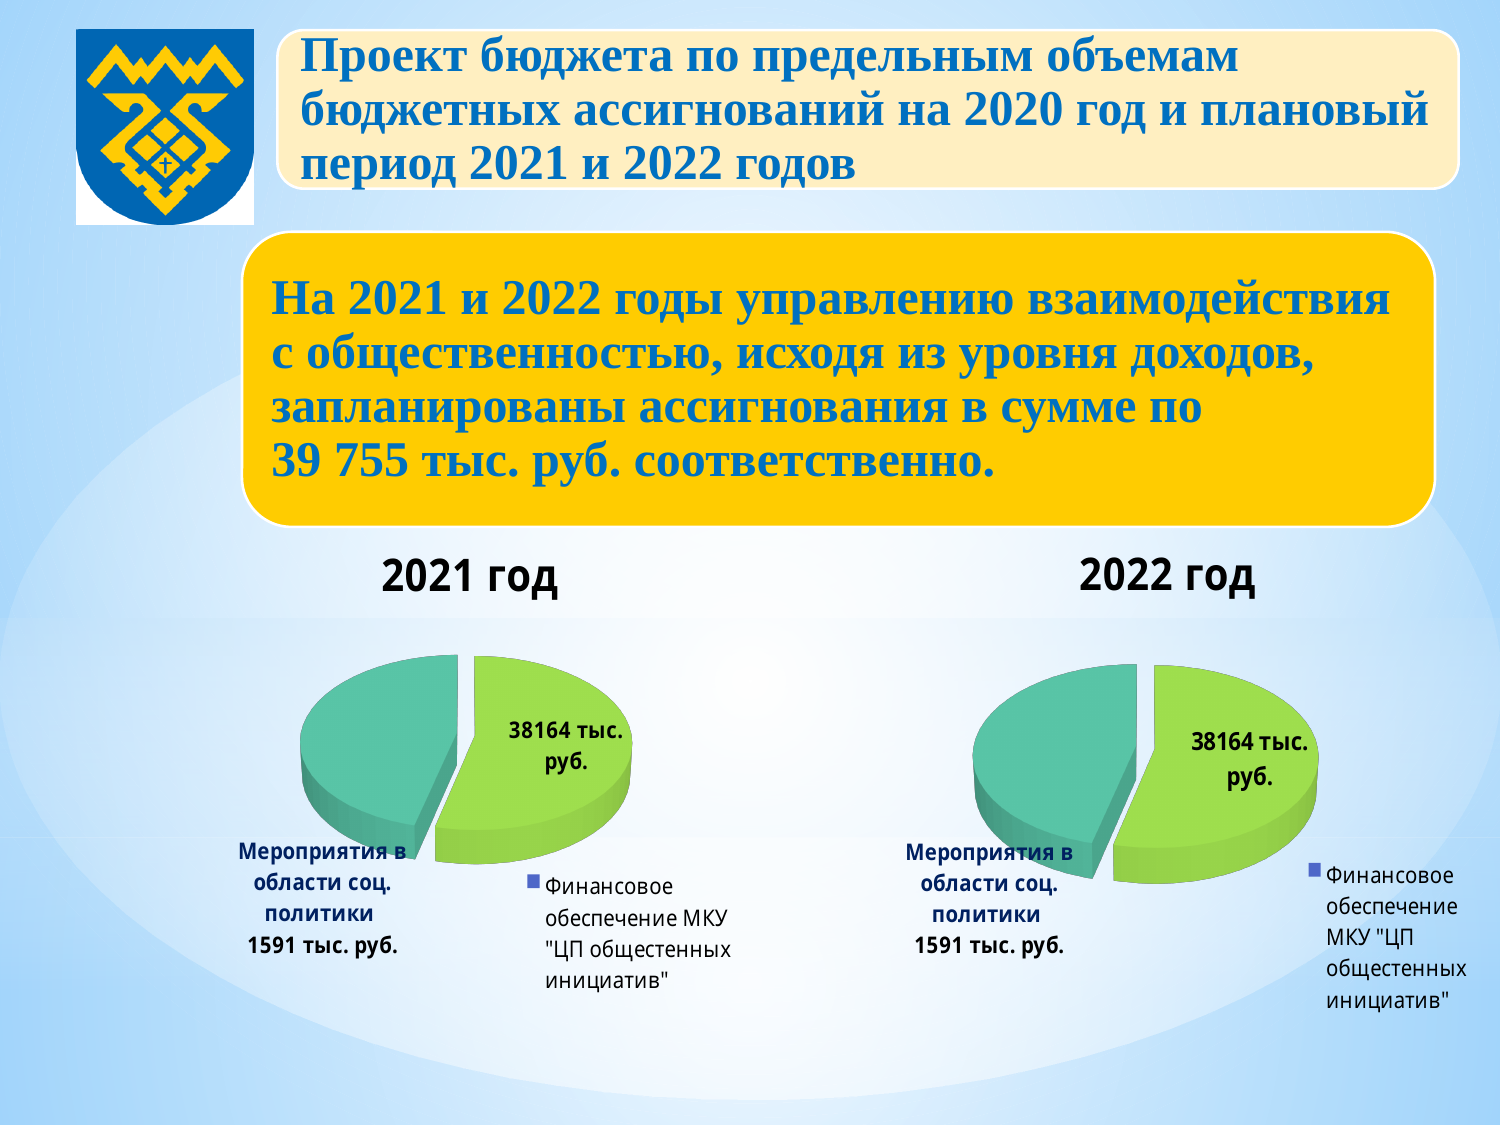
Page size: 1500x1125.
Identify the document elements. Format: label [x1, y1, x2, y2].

chart [135, 228, 1500, 1079]
text_box [1090, 231, 1436, 240]
picture [76, 29, 255, 225]
text_box [277, 29, 1459, 189]
